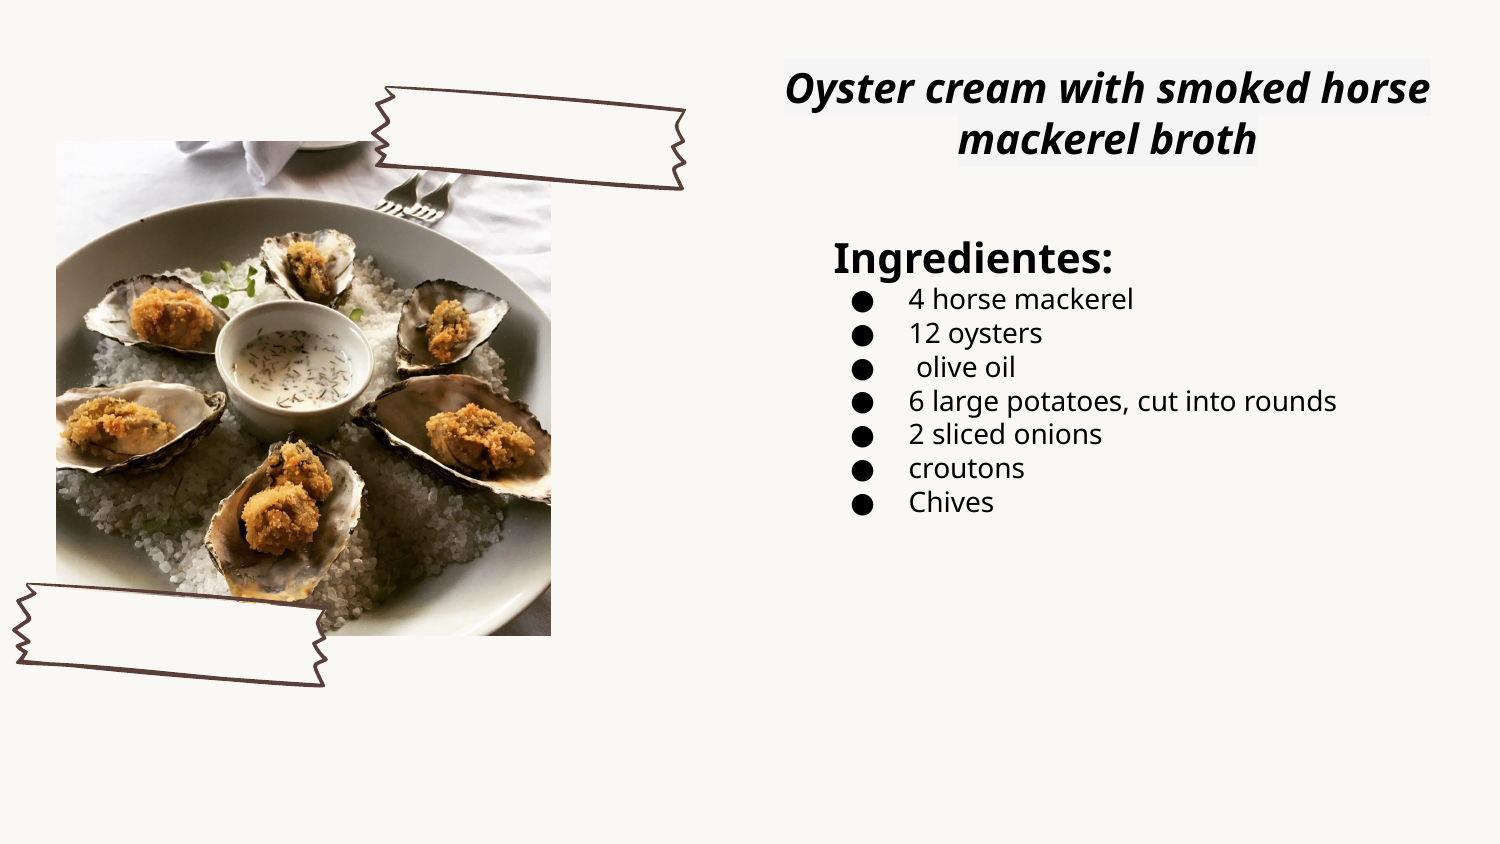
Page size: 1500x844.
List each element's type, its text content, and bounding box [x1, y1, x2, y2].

text_box [371, 86, 687, 191]
text_box [19, 587, 321, 683]
text_box [377, 88, 681, 186]
picture [56, 141, 551, 636]
text_box [12, 582, 328, 688]
subtitle Ingredientes: 4 horse mackerel 12 oysters olive oil 6 large potatoes, cut into rounds 2 sliced onions croutons Chives [818, 191, 1397, 828]
title Oyster cream with smoked horse mackerel broth [758, 43, 1457, 182]
